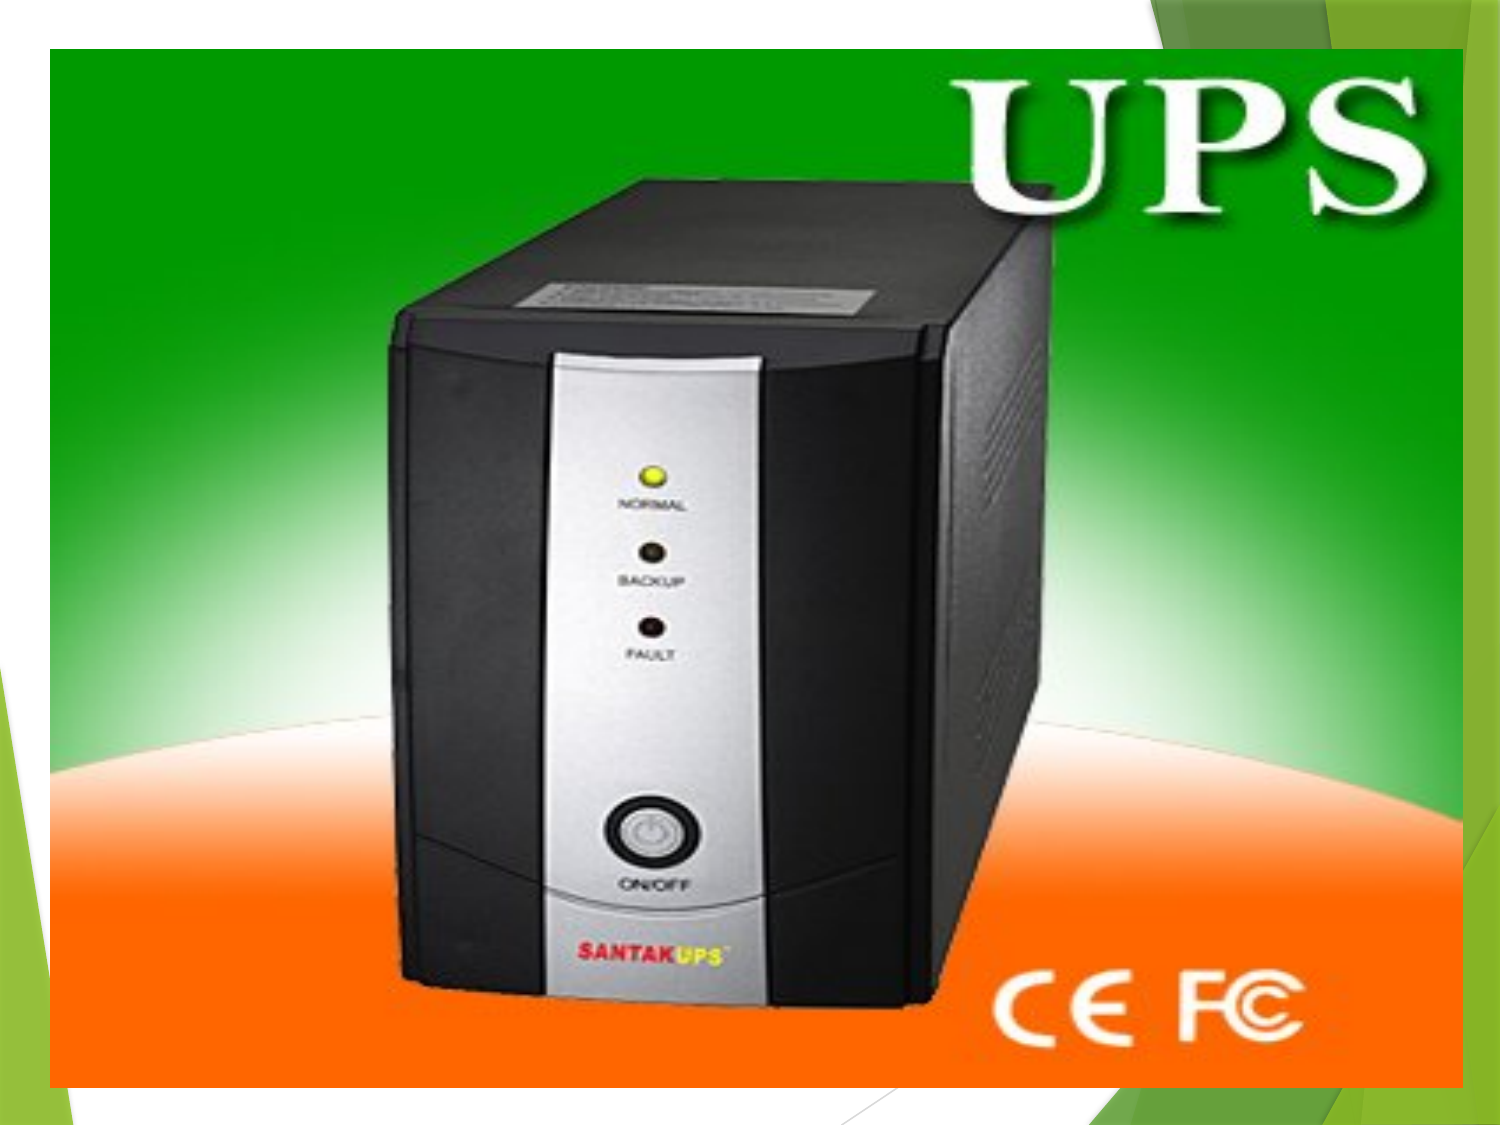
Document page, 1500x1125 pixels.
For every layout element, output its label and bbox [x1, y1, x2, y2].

picture [49, 49, 1463, 1088]
